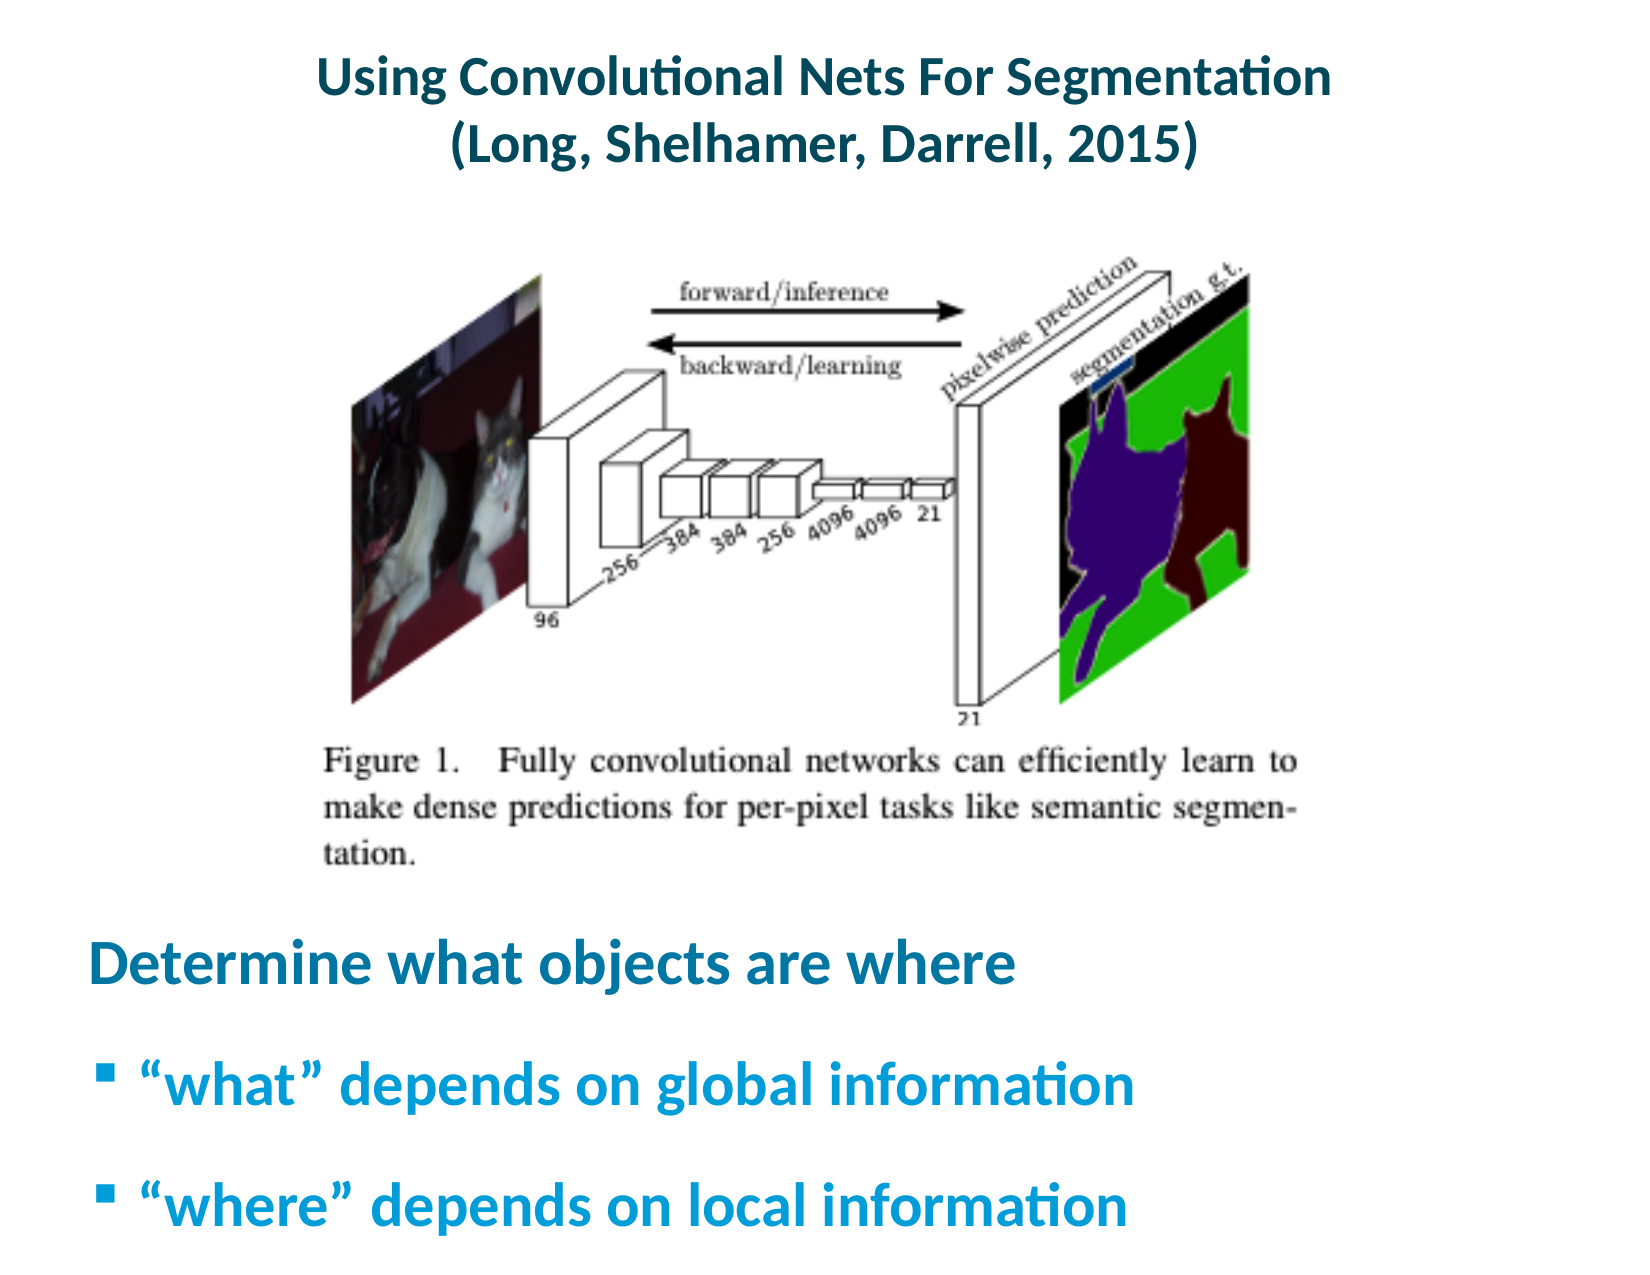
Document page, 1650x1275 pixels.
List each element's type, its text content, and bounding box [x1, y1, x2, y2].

list Determine what objects are where “what” depends on global information “where” depends on local information [54, 911, 1568, 1275]
picture [317, 236, 1319, 879]
title Using Convolutional Nets For Segmentation (Long, Shelhamer, Darrell, 2015) [82, 28, 1568, 185]
